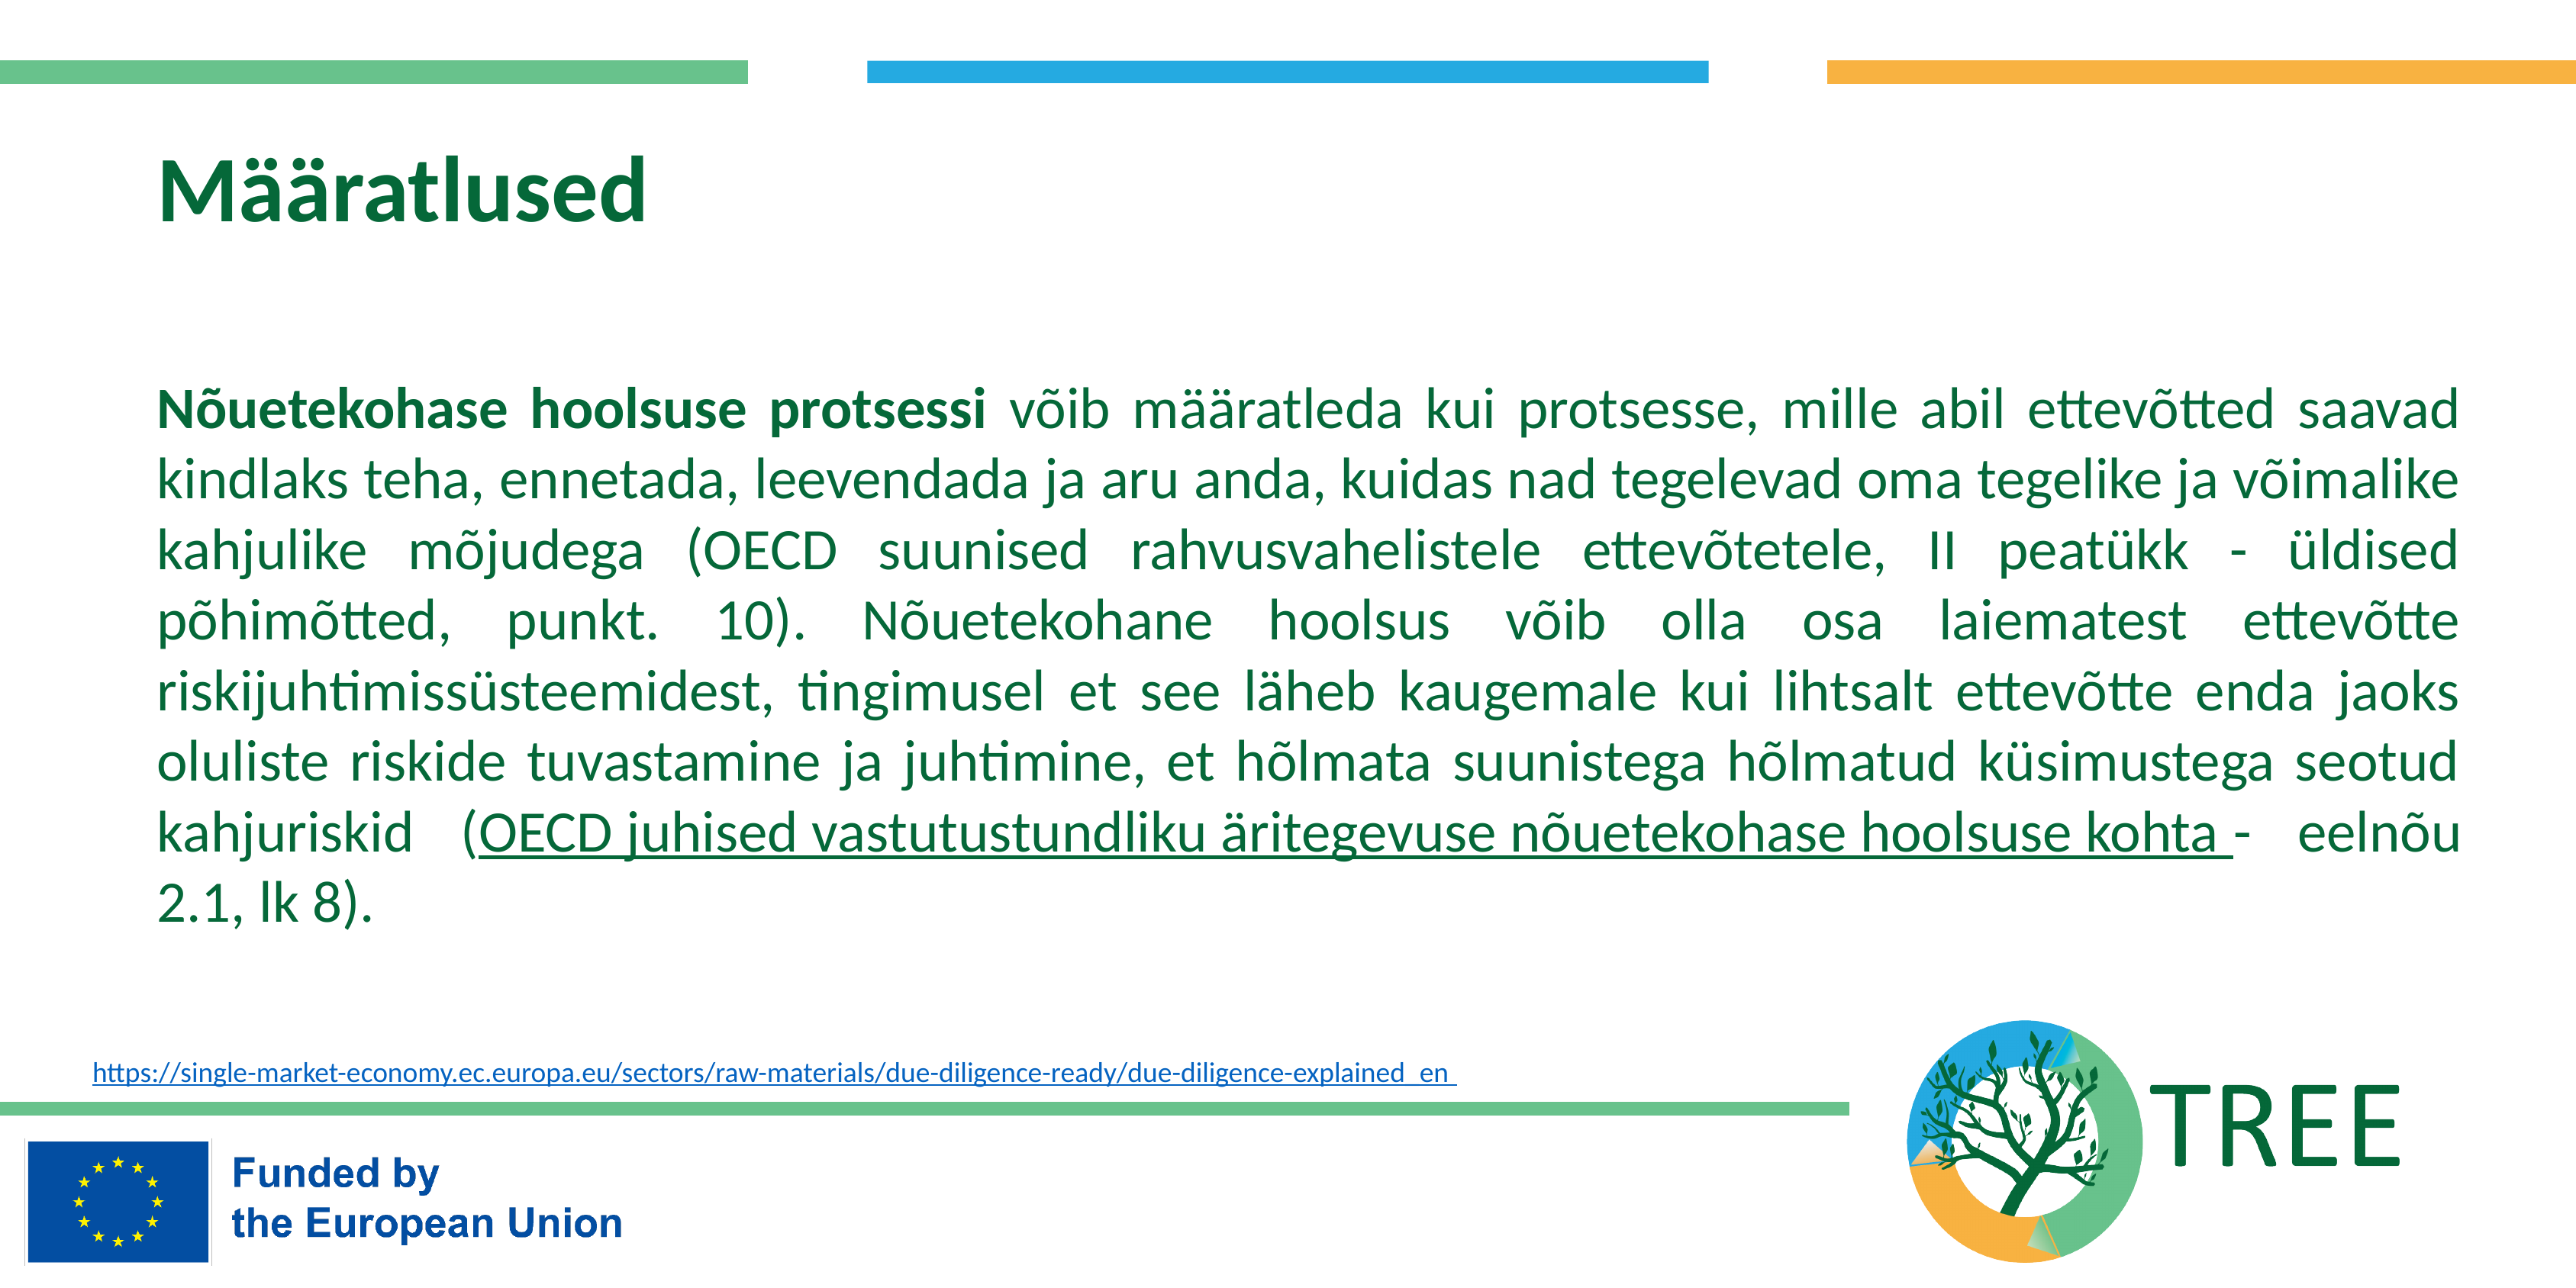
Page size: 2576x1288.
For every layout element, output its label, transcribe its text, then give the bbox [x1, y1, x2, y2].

text_box Nõuetekohase hoolsuse protsessi võib määratleda kui protsesse, mille abil ettevõtted saavad kindlaks teha, ennetada, leevendada ja aru anda, kuidas nad tegelevad oma tegelike ja võimalike kahjulike mõjudega (OECD suunised rahvusvahelistele ettevõtetele, II peatükk - üldised põhimõtted, punkt. 10). Nõuetekohane hoolsus võib olla osa laiematest ettevõtte riskijuhtimissüsteemidest, tingimusel et see läheb kaugemale kui lihtsalt ettevõtte enda jaoks oluliste riskide tuvastamine ja juhtimine, et hõlmata suunistega hõlmatud küsimustega seotud kahjuriskid (OECD juhised vastutustundliku äritegevuse nõuetekohase hoolsuse kohta - eelnõu 2.1, lk 8). [138, 359, 2481, 944]
text_box [867, 60, 1709, 83]
text_box [1828, 60, 2576, 83]
picture [19, 1134, 667, 1271]
text_box Määratlused [138, 118, 1027, 305]
text_box [0, 1103, 1849, 1115]
text_box https://single-market-economy.ec.europa.eu/sectors/raw-materials/due-diligence-ready/due-diligence-explained_en [73, 1036, 1601, 1106]
picture [1907, 1019, 2400, 1263]
text_box [0, 60, 748, 83]
